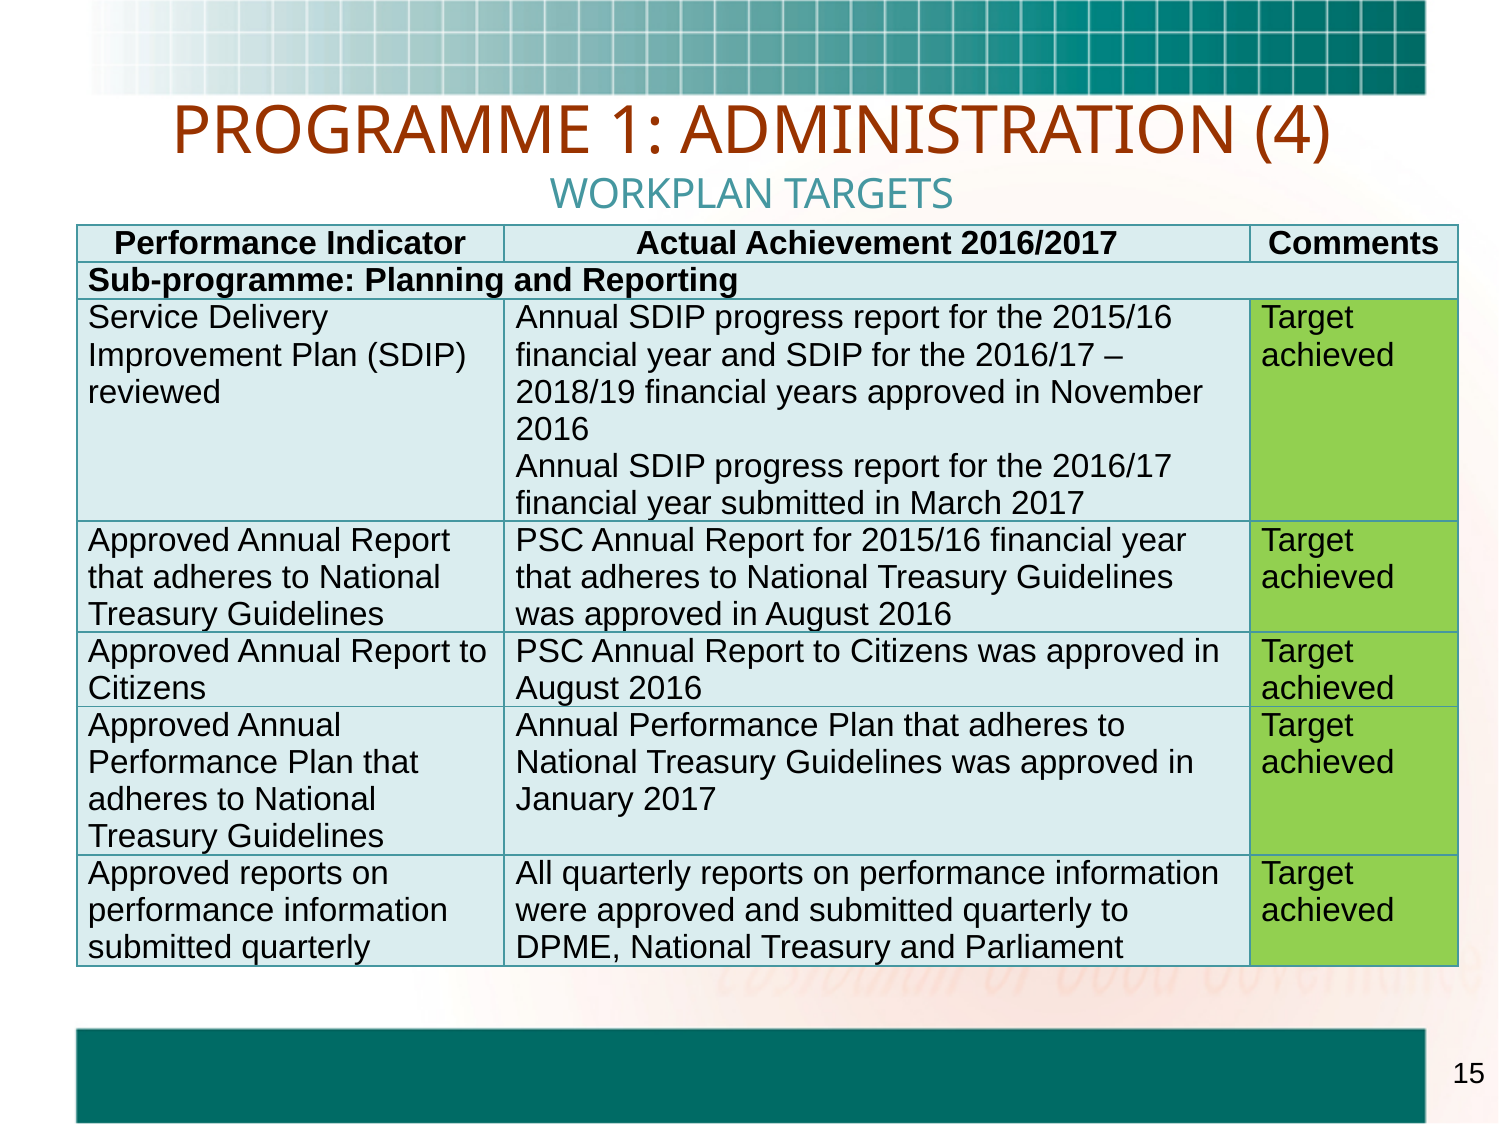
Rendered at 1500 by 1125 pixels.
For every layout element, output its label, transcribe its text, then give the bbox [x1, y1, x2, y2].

table_cell Target achieved [1251, 856, 1457, 965]
table_cell Target achieved [1251, 707, 1457, 854]
picture [0, 0, 1500, 1125]
table_cell Service Delivery Improvement Plan (SDIP) reviewed [78, 300, 503, 520]
table_cell Approved Annual Performance Plan that adheres to National Treasury Guidelines [78, 707, 503, 854]
table_cell Annual SDIP progress report for the 2015/16 financial year and SDIP for the 2016/17 – 2018/19 financial years approved in November 2016 Annual SDIP progress report for the 2016/17 financial year submitted in March 2017 [505, 300, 1249, 520]
table_cell Target achieved [1251, 300, 1457, 520]
table_header Performance Indicator [78, 226, 503, 261]
table_cell Sub-programme: Planning and Reporting [78, 263, 1457, 298]
table_header Comments [1251, 226, 1457, 261]
table_cell Approved reports on performance information submitted quarterly [78, 856, 503, 965]
text_box 15 [1149, 1046, 1500, 1125]
table_cell Approved Annual Report to Citizens [78, 633, 503, 706]
table_cell Approved Annual Report that adheres to National Treasury Guidelines [78, 522, 503, 631]
table_cell Target achieved [1251, 633, 1457, 706]
table_cell PSC Annual Report to Citizens was approved in August 2016 [505, 633, 1249, 706]
title PROGRAMME 1: ADMINISTRATION (4) WORKPLAN TARGETS [76, 78, 1427, 224]
table_cell All quarterly reports on performance information were approved and submitted quarterly to DPME, National Treasury and Parliament [505, 856, 1249, 965]
table_cell Annual Performance Plan that adheres to National Treasury Guidelines was approved in January 2017 [505, 707, 1249, 854]
table_header Actual Achievement 2016/2017 [505, 226, 1249, 261]
table_cell PSC Annual Report for 2015/16 financial year that adheres to National Treasury Guidelines was approved in August 2016 [505, 522, 1249, 631]
table_cell Target achieved [1251, 522, 1457, 631]
